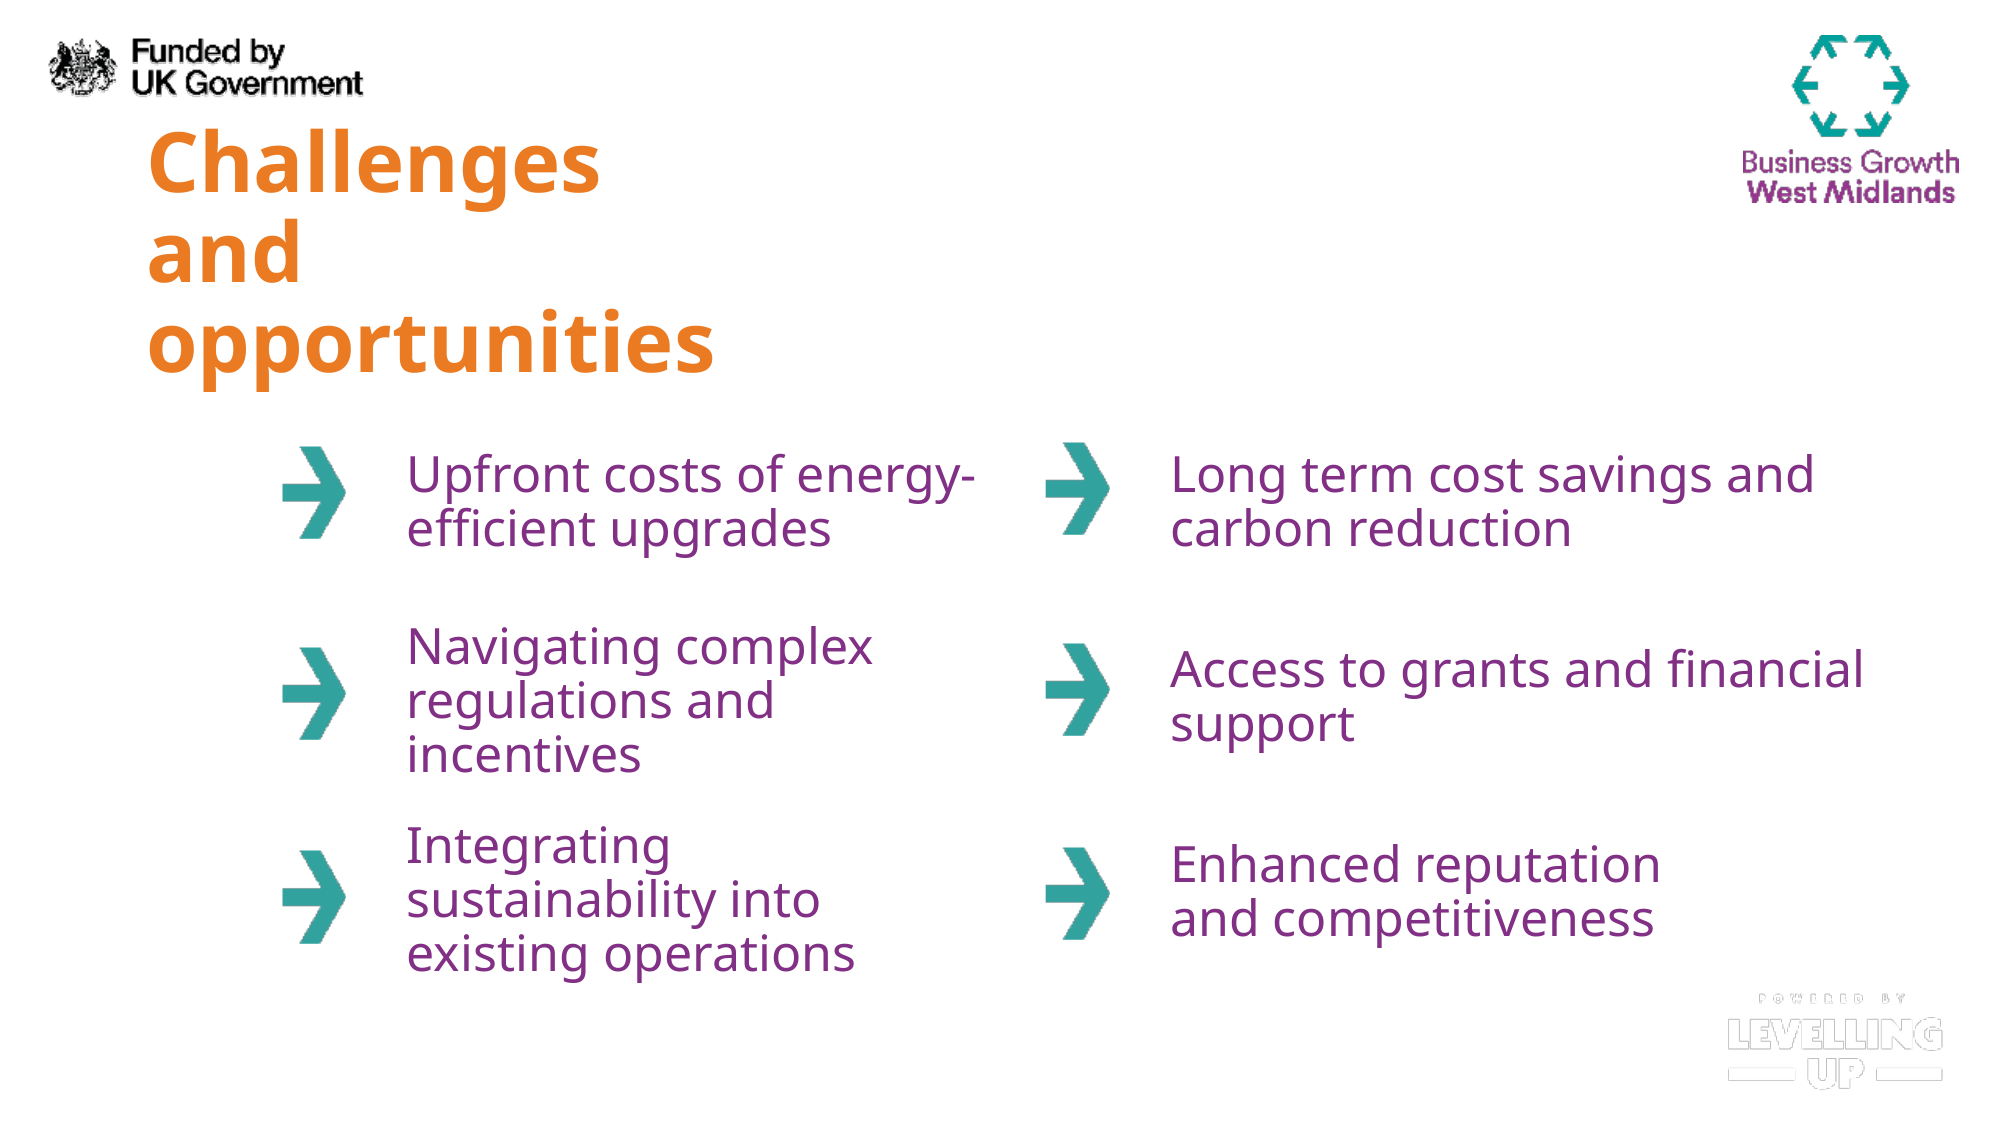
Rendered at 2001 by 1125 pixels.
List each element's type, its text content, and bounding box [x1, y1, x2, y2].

list Upfront costs of energy-efficient upgrades [391, 415, 1000, 592]
picture [283, 851, 345, 943]
list Challenges and opportunities [131, 169, 740, 341]
list Navigating complex regulations and incentives [391, 614, 1000, 791]
list Long term cost savings and carbon reduction [1155, 415, 1972, 592]
picture [1743, 35, 1959, 203]
picture [1046, 848, 1109, 939]
picture [1046, 443, 1109, 534]
picture [283, 447, 345, 538]
list Enhanced reputation and competitiveness [1155, 805, 1764, 982]
list Integrating sustainability into existing operations [391, 813, 1000, 990]
picture [1046, 644, 1109, 735]
list Access to grants and financial support [1155, 610, 1938, 787]
picture [1674, 941, 2000, 1125]
picture [41, 31, 371, 105]
picture [283, 648, 345, 739]
